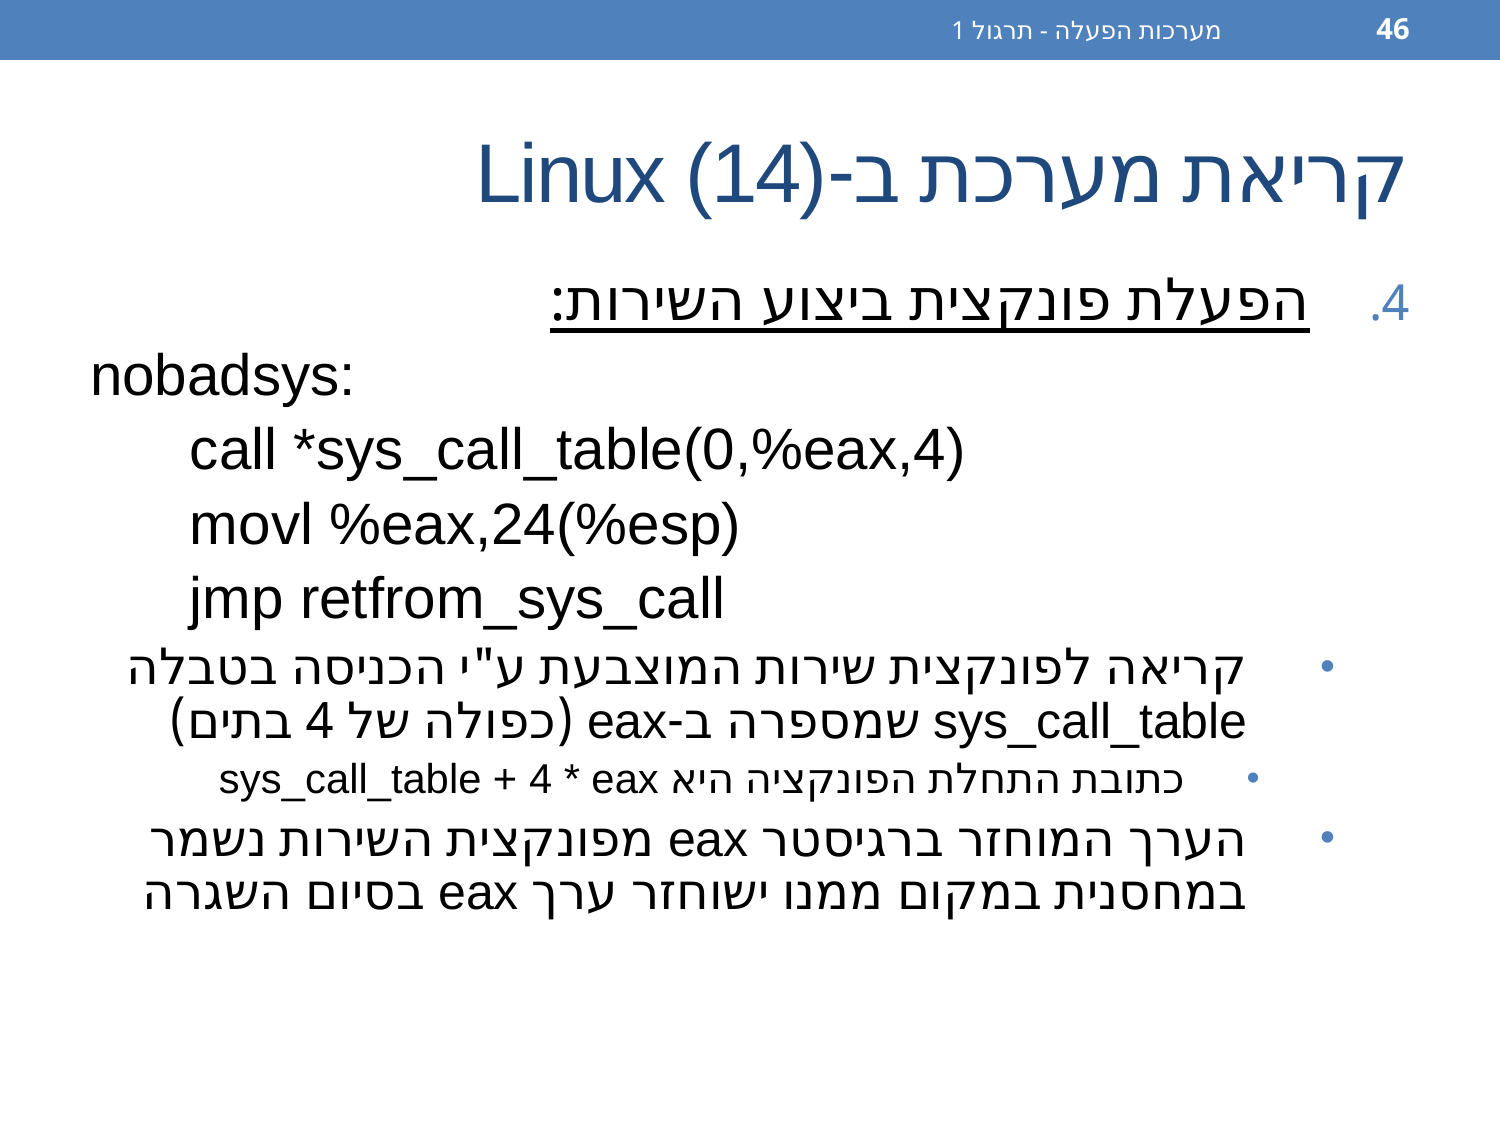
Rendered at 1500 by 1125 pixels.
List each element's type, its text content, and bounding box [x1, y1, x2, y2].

slide_number 46 [1250, 3, 1425, 57]
list הפעלת פונקצית ביצוע השירות: nobadsys: call *sys_call_table(0,%eax,4) movl %eax,24(%esp) jmp retfrom_sys_call קריאה לפונקצית שירות המוצבעת ע"י הכניסה בטבלה sys_call_table שמספרה ב-eax (כפולה של 4 בתים) כתובת התחלת הפונקציה היא sys_call_table + 4 * eax הערך המוחזר ברגיסטר eax מפונקצית השירות נשמר במחסנית במקום ממנו ישוחזר ערך eax בסיום השגרה [75, 262, 1425, 1063]
title קריאת מערכת ב-Linux (14) [75, 87, 1425, 250]
footer מערכות הפעלה - תרגול 1 [562, 3, 1238, 57]
